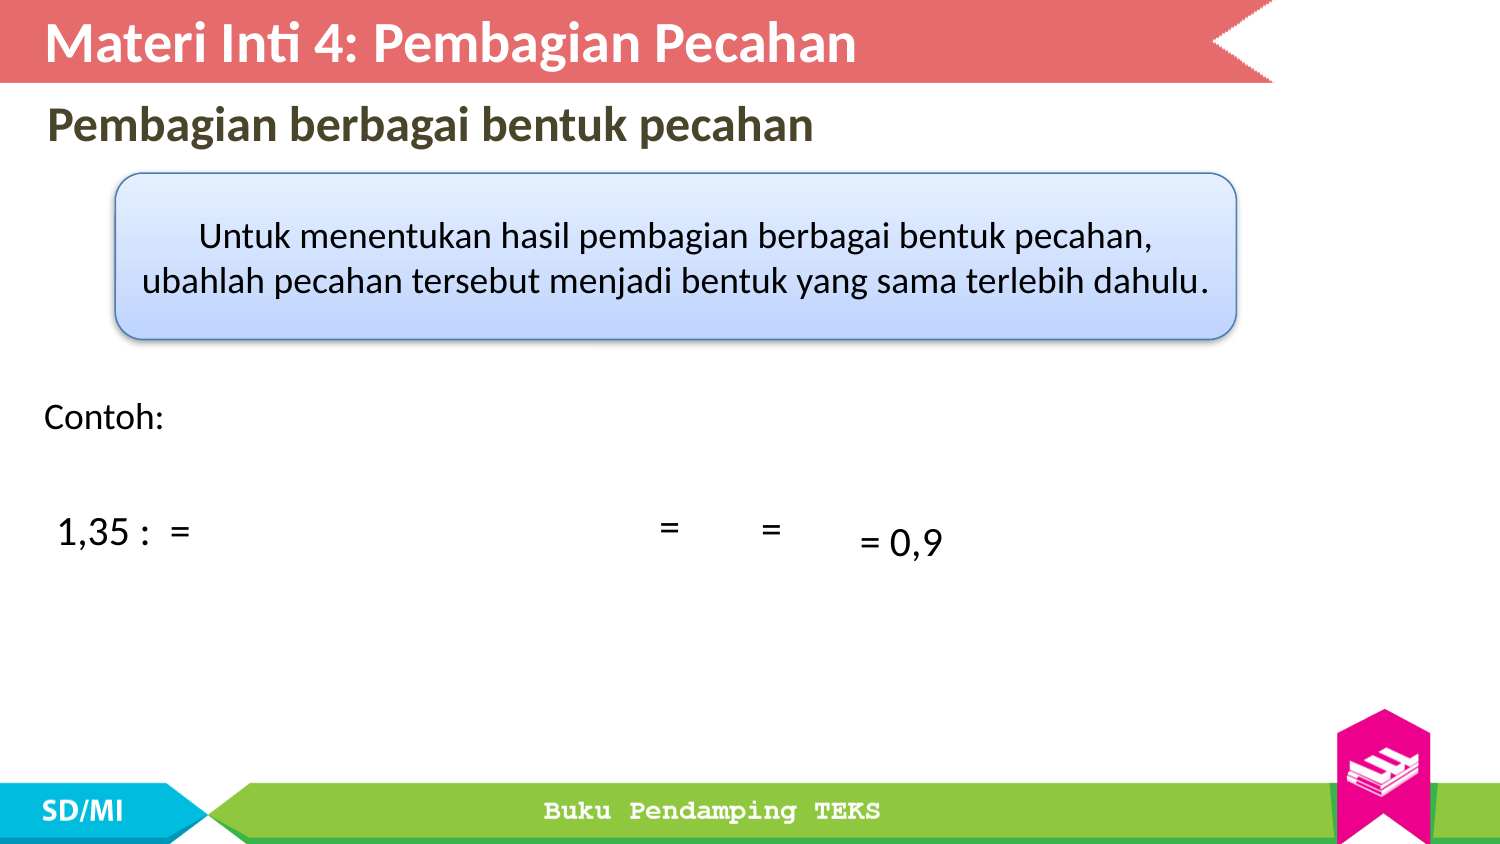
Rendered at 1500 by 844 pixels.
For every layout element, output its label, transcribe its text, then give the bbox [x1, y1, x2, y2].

text_box Untuk menentukan hasil pembagian berbagai bentuk pecahan, ubahlah pecahan tersebut menjadi bentuk yang sama terlebih dahulu. [114, 172, 1238, 341]
picture [0, 0, 1276, 83]
text_box = 0,9 [845, 507, 993, 573]
text_box Contoh: [29, 384, 180, 444]
picture [0, 709, 1500, 844]
text_box Pembagian berbagai bentuk pecahan [32, 91, 830, 160]
